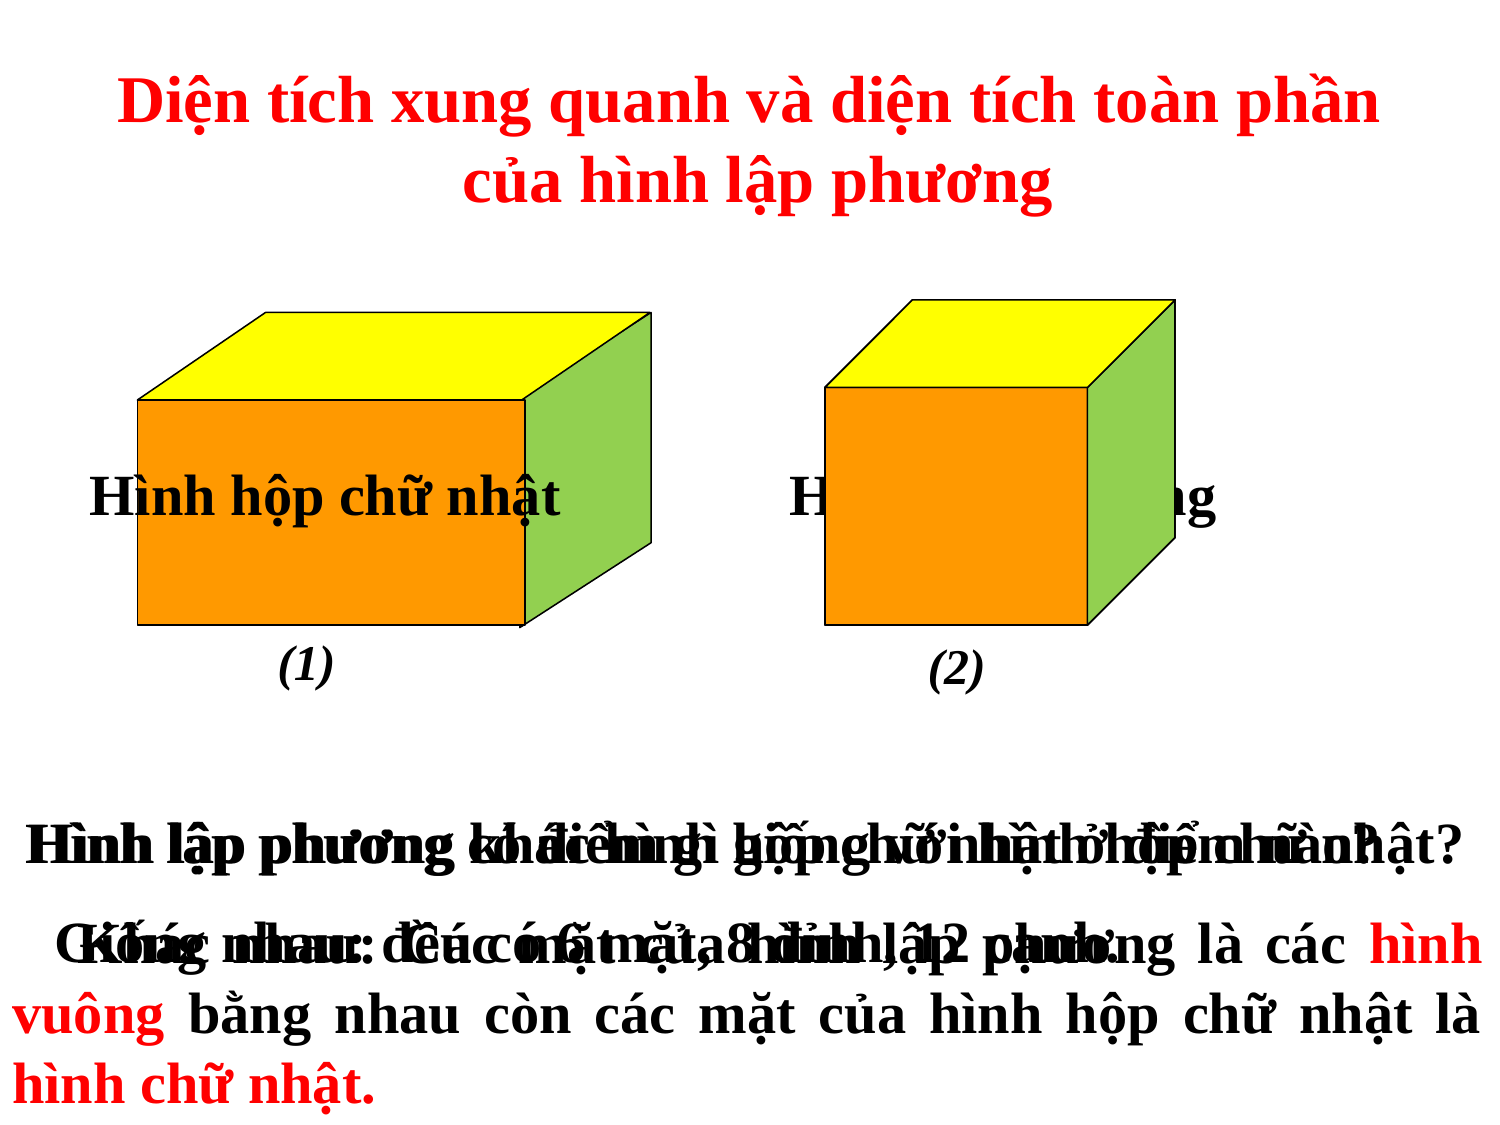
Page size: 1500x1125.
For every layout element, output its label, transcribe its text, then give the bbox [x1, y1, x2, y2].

text_box [137, 399, 525, 450]
text_box [525, 312, 652, 450]
text_box [1087, 301, 1175, 625]
text_box Hình lập phương khác hình hộp chữ nhật ở điểm nào? [13, 797, 1500, 883]
text_box [825, 299, 1176, 388]
text_box [525, 535, 652, 625]
text_box (2) [912, 627, 1001, 703]
text_box Hình hộp chữ nhật [74, 450, 661, 535]
text_box Diện tích xung quanh và diện tích toàn phần của hình lập phương [14, 48, 1500, 223]
text_box [825, 388, 1087, 625]
text_box (1) [262, 622, 351, 698]
text_box Hình lập phương [774, 450, 825, 535]
text_box [137, 312, 650, 400]
text_box [137, 535, 525, 625]
text_box Khác nhau: Các mặt của hình lập phương là các hình vuông bằng nhau còn các mặt của hình hộp chữ nhật là hình chữ nhật. [0, 897, 1498, 1123]
text_box Hình lập phương [1175, 450, 1361, 535]
